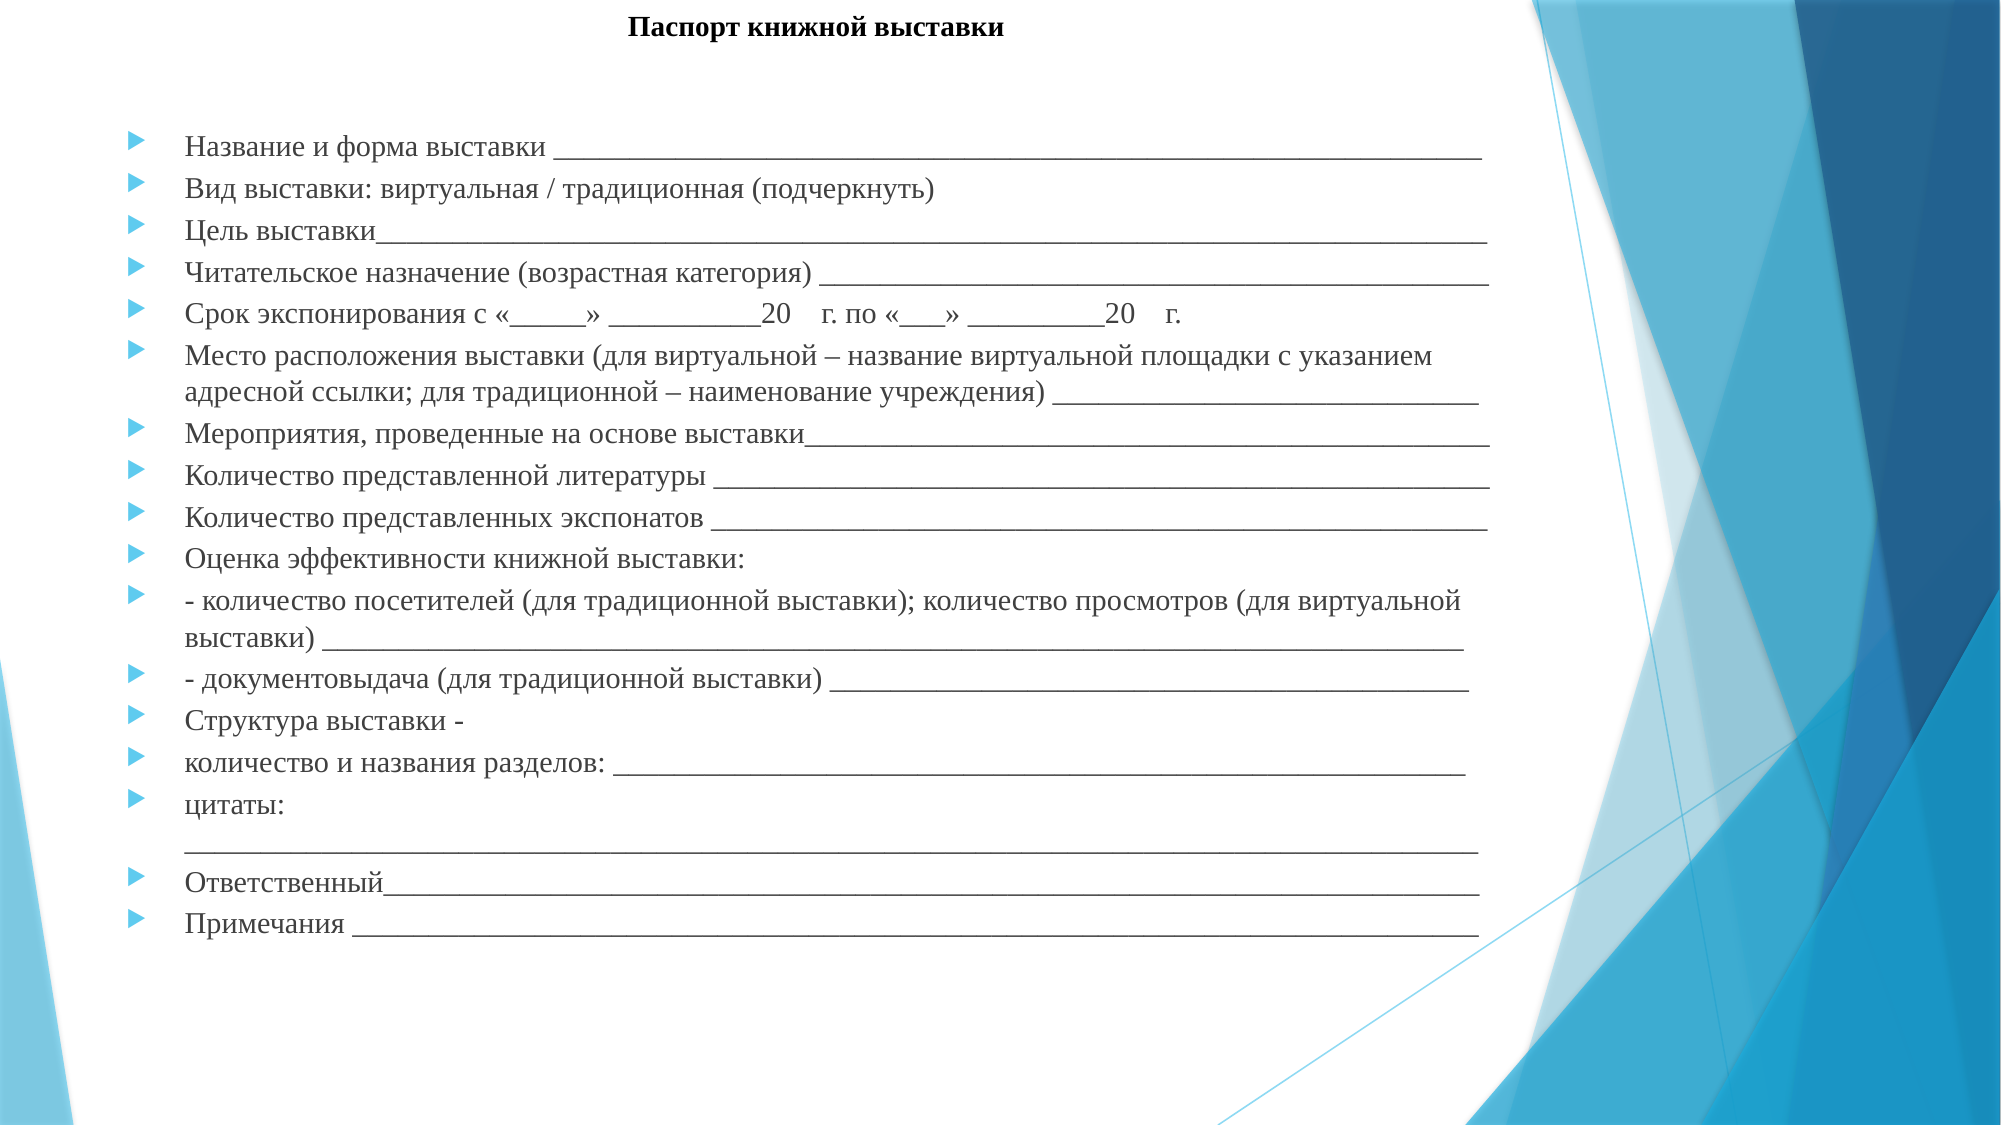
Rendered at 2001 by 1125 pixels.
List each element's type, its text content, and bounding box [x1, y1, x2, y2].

title Паспорт книжной выставки [111, 0, 1522, 88]
list Название и форма выставки _____________________________________________________________ Вид выставки: виртуальная / традиционная (подчеркнуть) Цель выставки_________________________________________________________________________ Читательское назначение (возрастная категория) ____________________________________________ Срок экспонирования с «_____» __________20 г. по «___» _________20 г. Место расположения выставки (для виртуальной – название виртуальной площадки с указанием адресной ссылки; для традиционной – наименование учреждения) ____________________________ Мероприятия, проведенные на основе выставки_____________________________________________ Количество представленной литературы ___________________________________________________ Количество представленных экспонатов ___________________________________________________ Оценка эффективности книжной выставки: - количество посетителей (для традиционной выставки); количество просмотров (для виртуальной выставки) ___________________________________________________________________________ - документовыдача (для традиционной выставки) __________________________________________ Структура выставки - количество и названия разделов: ________________________________________________________ цитаты: _____________________________________________________________________________________ Ответственный________________________________________________________________________ Примечания __________________________________________________________________________ [111, 118, 1522, 1116]
